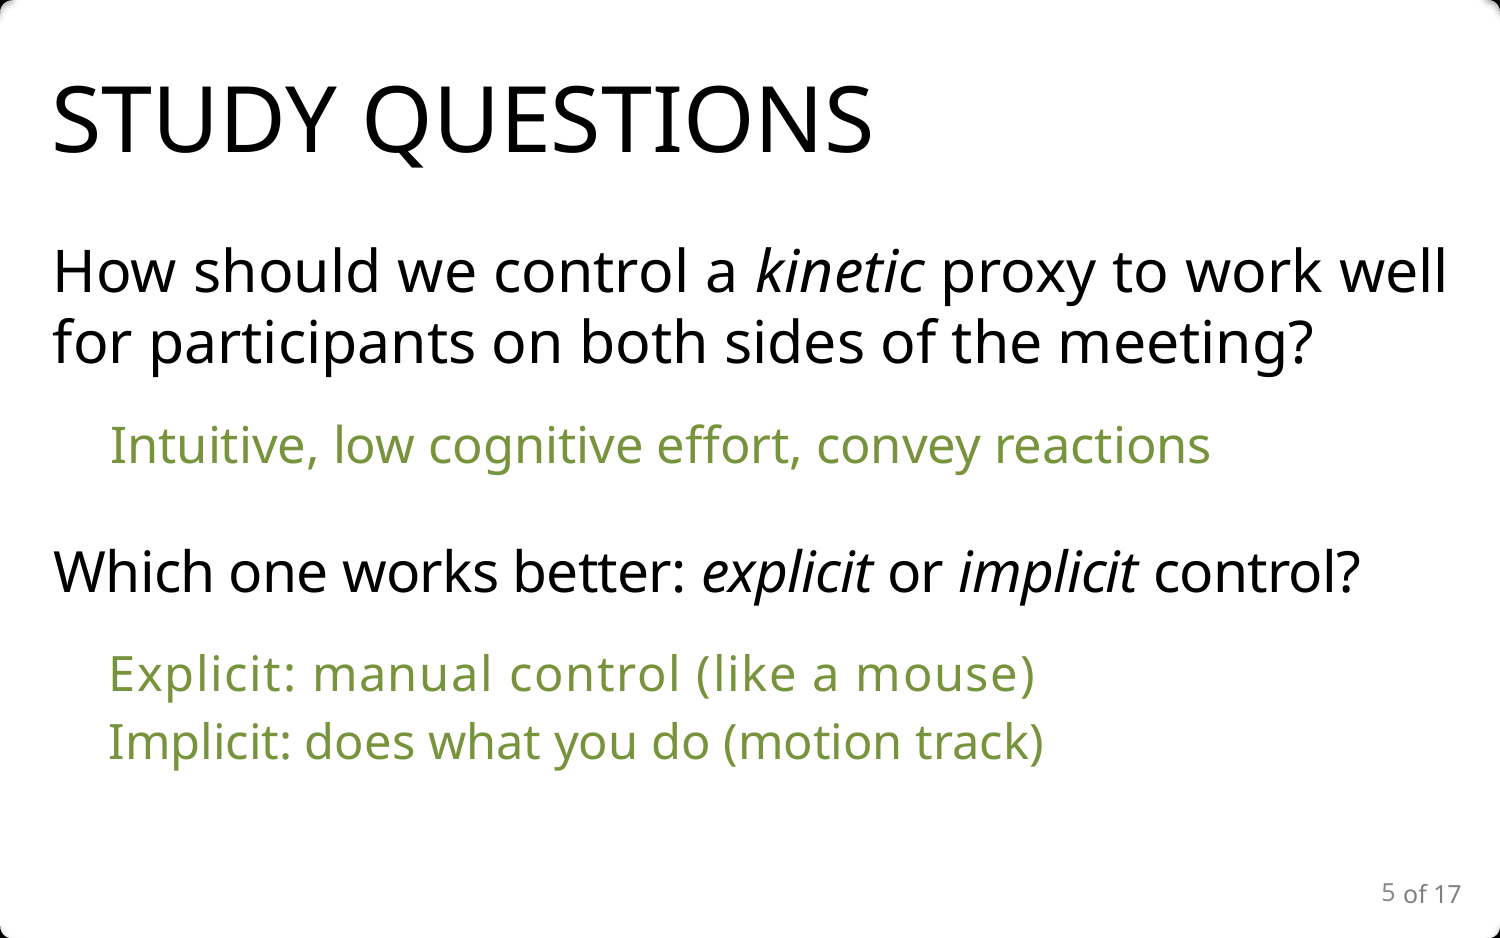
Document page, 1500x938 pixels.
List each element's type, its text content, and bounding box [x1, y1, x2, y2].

title Study Questions [36, 37, 1464, 194]
text_box Which one works better: explicit or implicit control? Explicit: manual control (like a mouse) Implicit: does what you do (motion track) [38, 528, 1466, 824]
text_box How should we control a kinetic proxy to work well for participants on both sides of the meeting? Intuitive, low cognitive effort, convey reactions [37, 225, 1465, 506]
slide_number 4 [1118, 868, 1411, 919]
